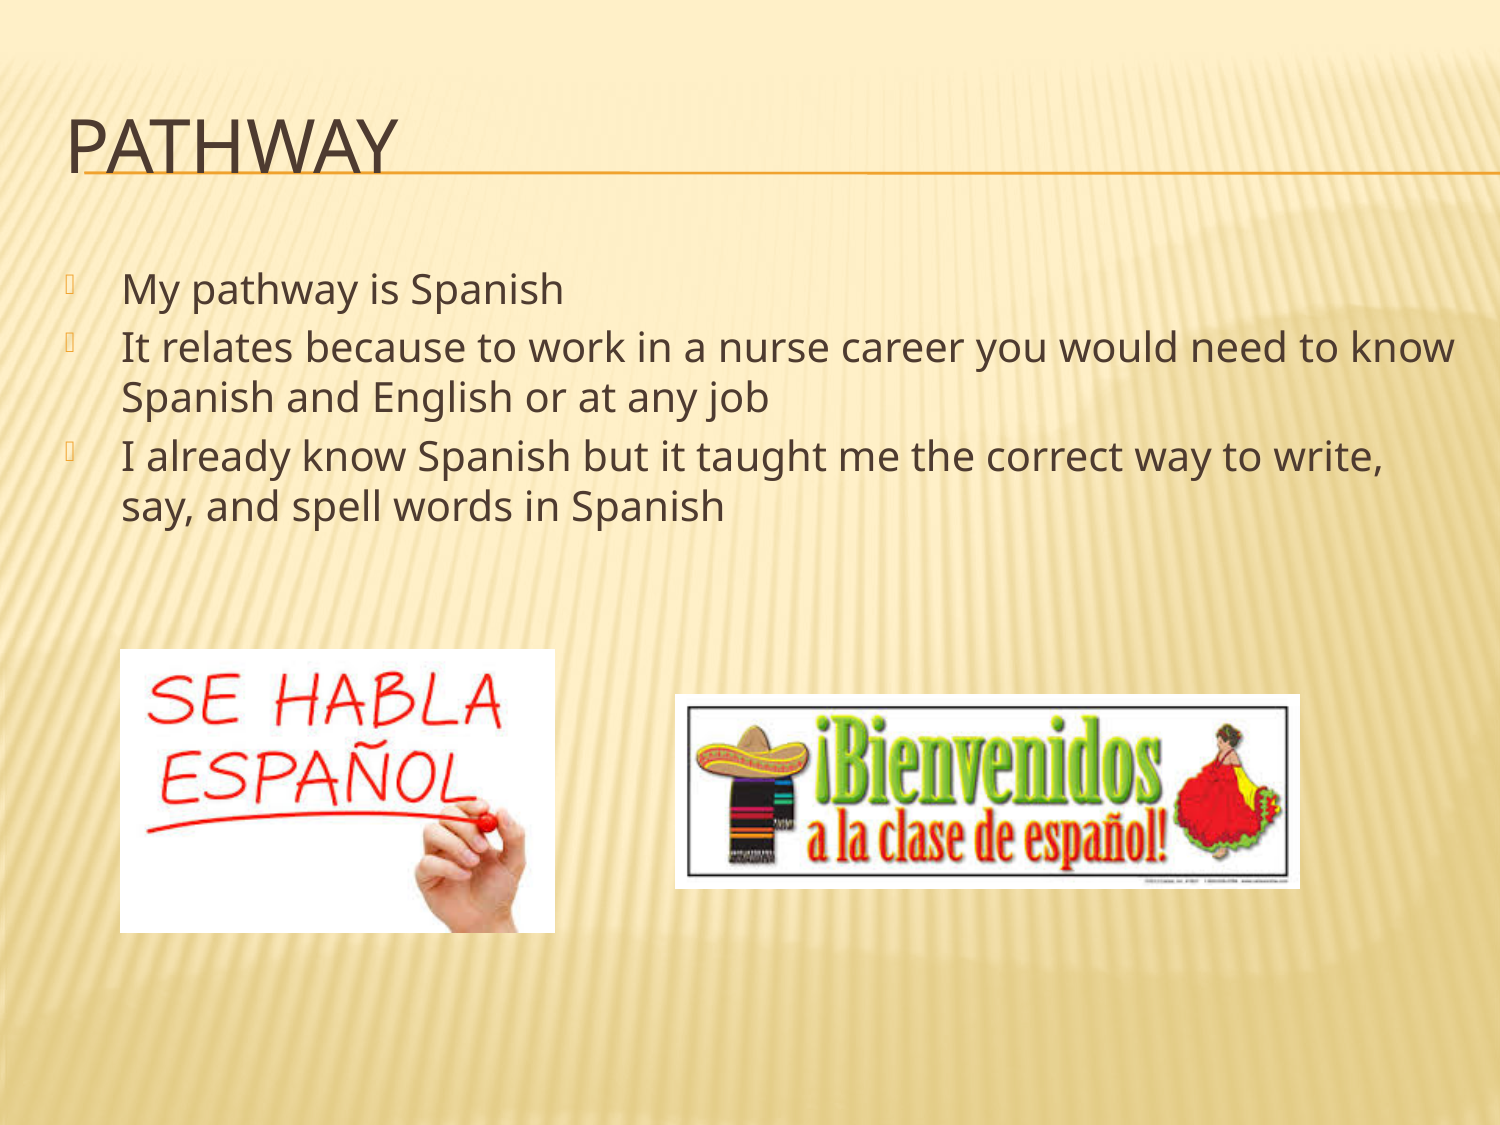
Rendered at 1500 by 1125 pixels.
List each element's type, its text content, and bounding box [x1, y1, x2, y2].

picture [674, 694, 1301, 889]
picture [120, 649, 555, 934]
list My pathway is Spanish It relates because to work in a nurse career you would need to know Spanish and English or at any job I already know Spanish but it taught me the correct way to write, say, and spell words in Spanish [50, 254, 1475, 998]
title Pathway [50, 75, 1475, 213]
